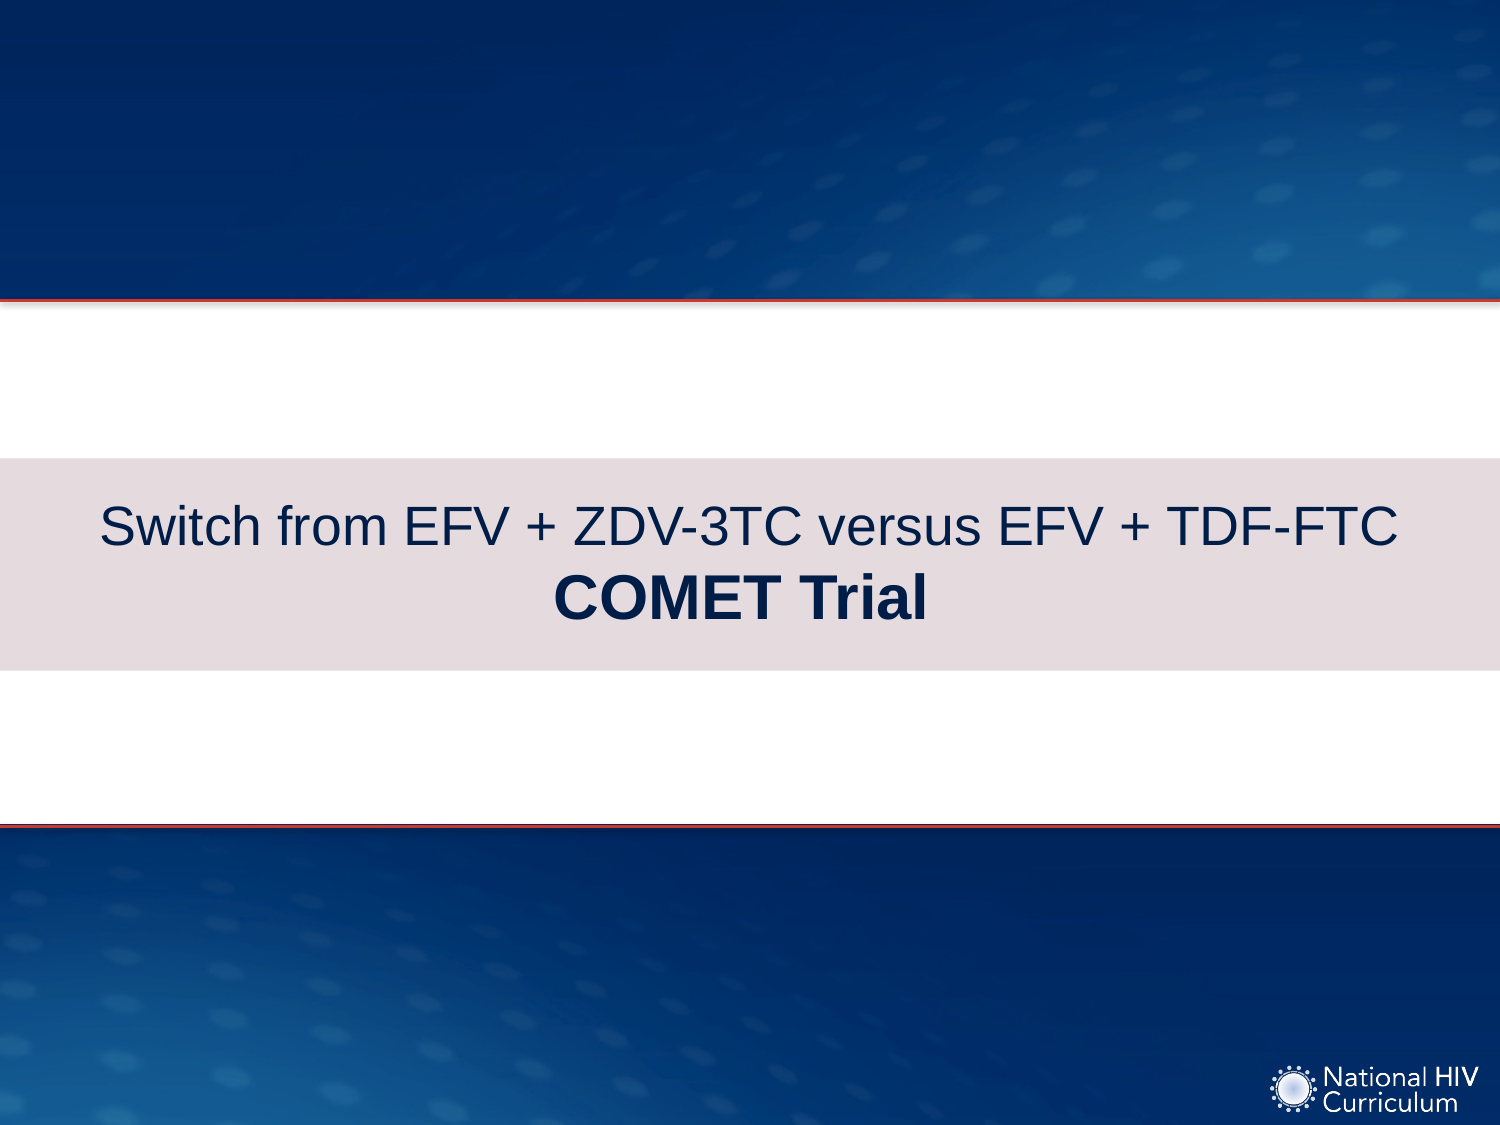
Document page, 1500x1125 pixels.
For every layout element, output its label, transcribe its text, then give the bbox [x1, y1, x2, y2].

picture [0, 828, 1500, 1125]
picture [0, 0, 1500, 299]
title Switch from EFV + ZDV-3TC versus EFV + TDF-FTC COMET Trial [75, 460, 1426, 670]
